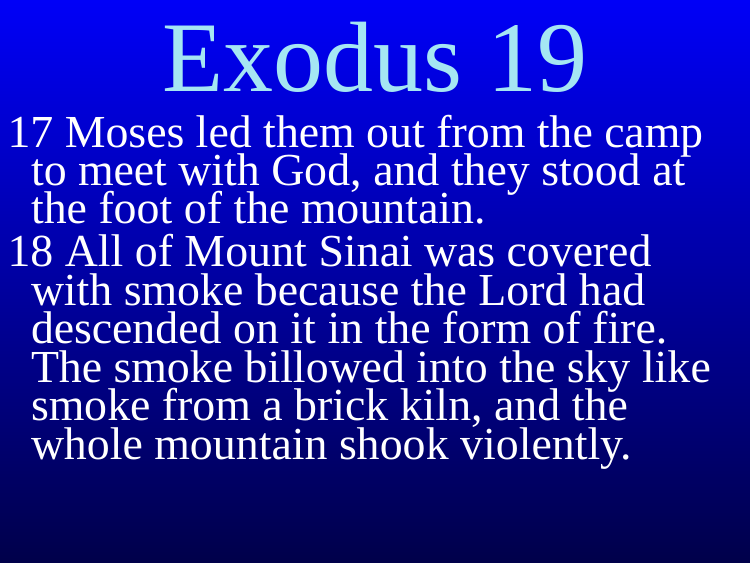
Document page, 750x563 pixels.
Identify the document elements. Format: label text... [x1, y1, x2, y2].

list 17 Moses led them out from the camp to meet with God, and they stood at the foot of the mountain. 18 All of Mount Sinai was covered with smoke because the Lord had descended on it in the form of fire. The smoke billowed into the sky like smoke from a brick kiln, and the whole mountain shook violently. [0, 112, 750, 513]
title Exodus 19 [0, 0, 750, 112]
